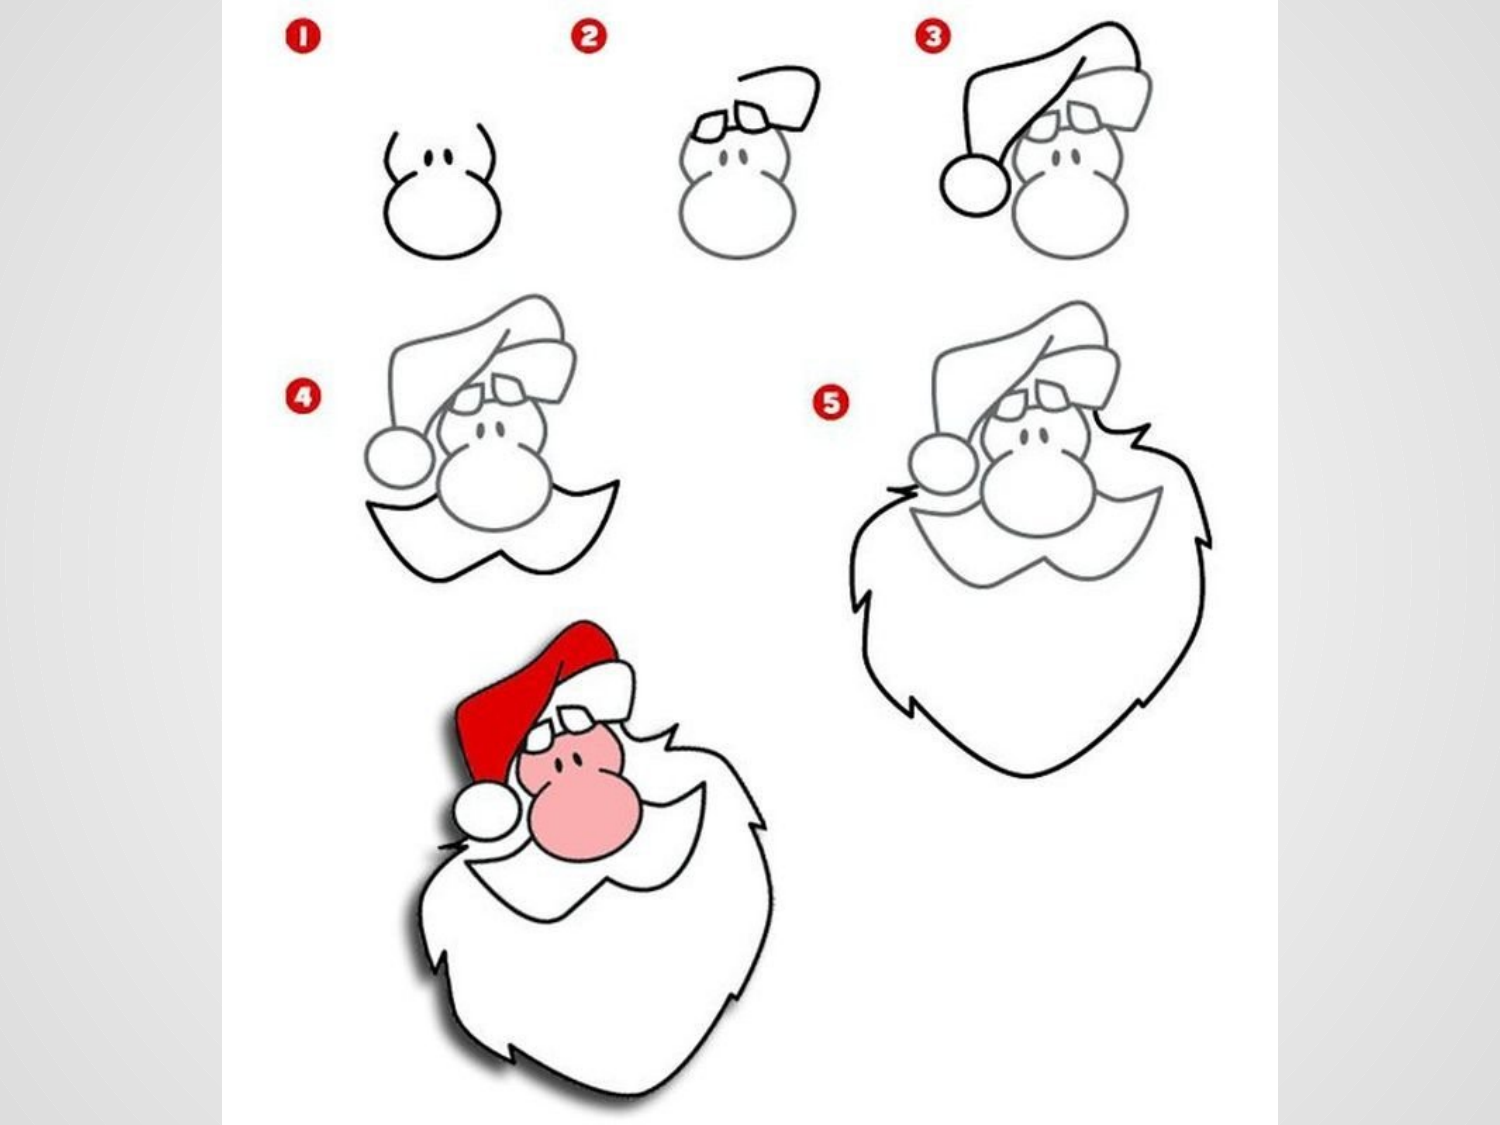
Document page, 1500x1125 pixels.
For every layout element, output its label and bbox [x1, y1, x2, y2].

picture [222, 0, 1278, 1125]
